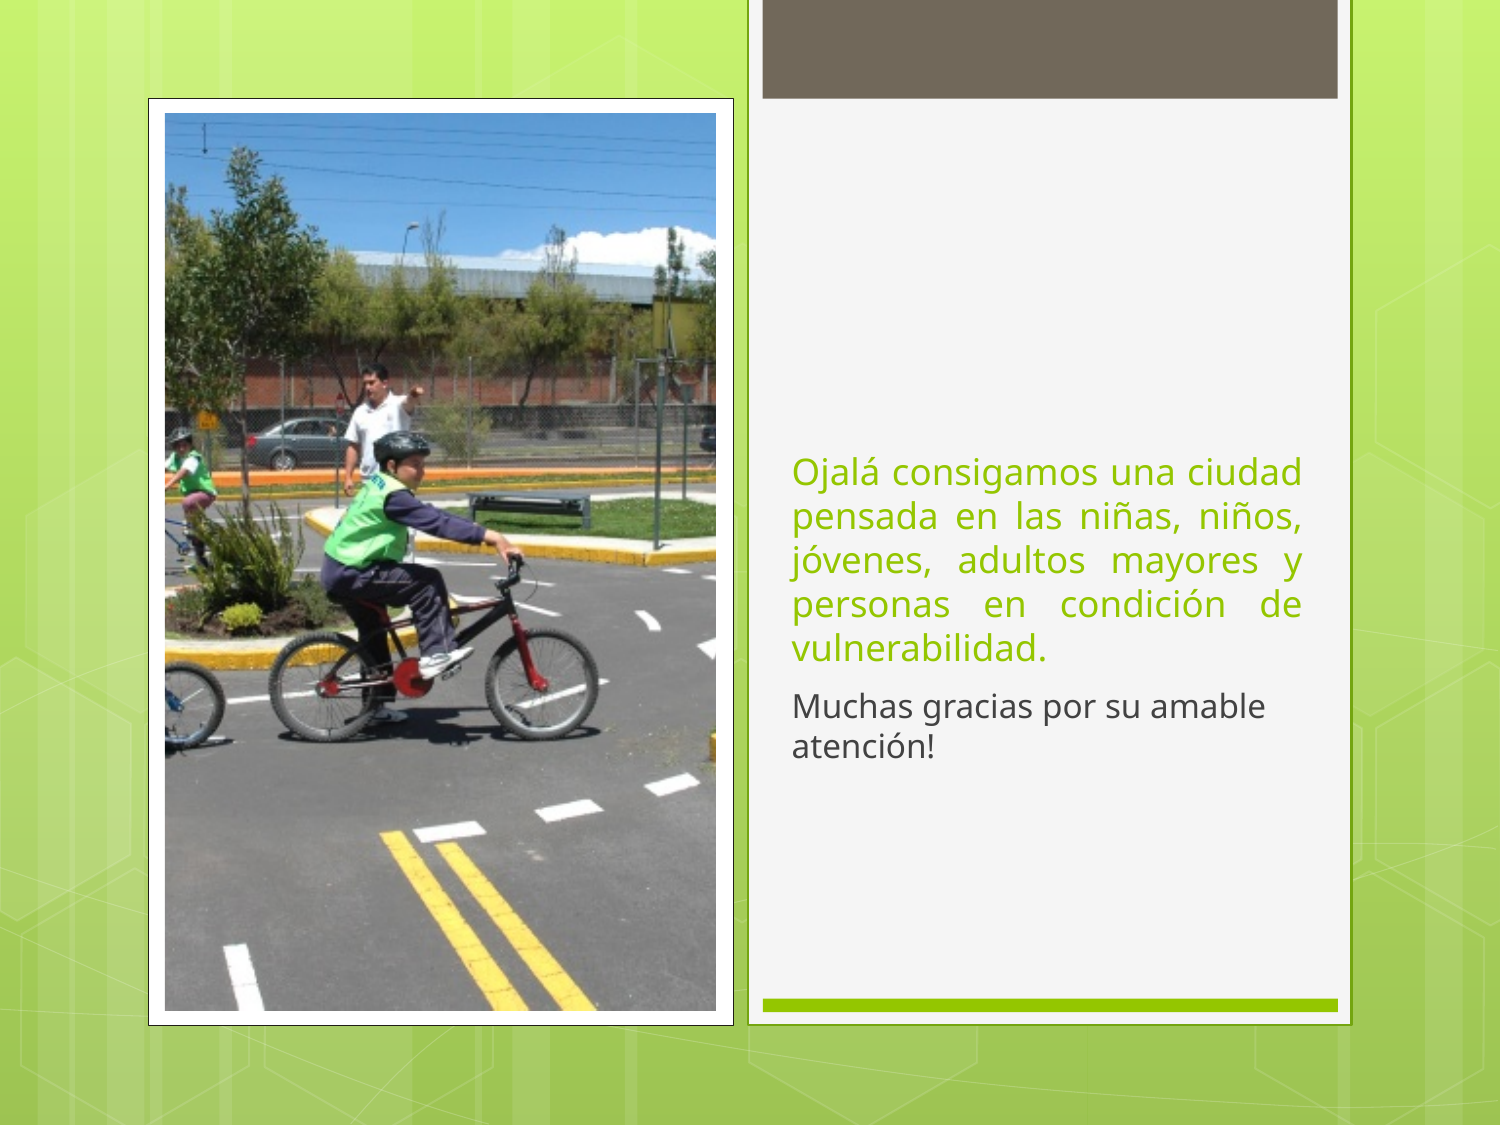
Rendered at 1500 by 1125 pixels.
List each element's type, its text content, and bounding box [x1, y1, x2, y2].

list Muchas gracias por su amable atención! [776, 678, 1319, 928]
picture [164, 113, 717, 1011]
title Ojalá consigamos una ciudad pensada en las niñas, niños, jóvenes, adultos mayores y personas en condición de vulnerabilidad. [776, 436, 1319, 677]
